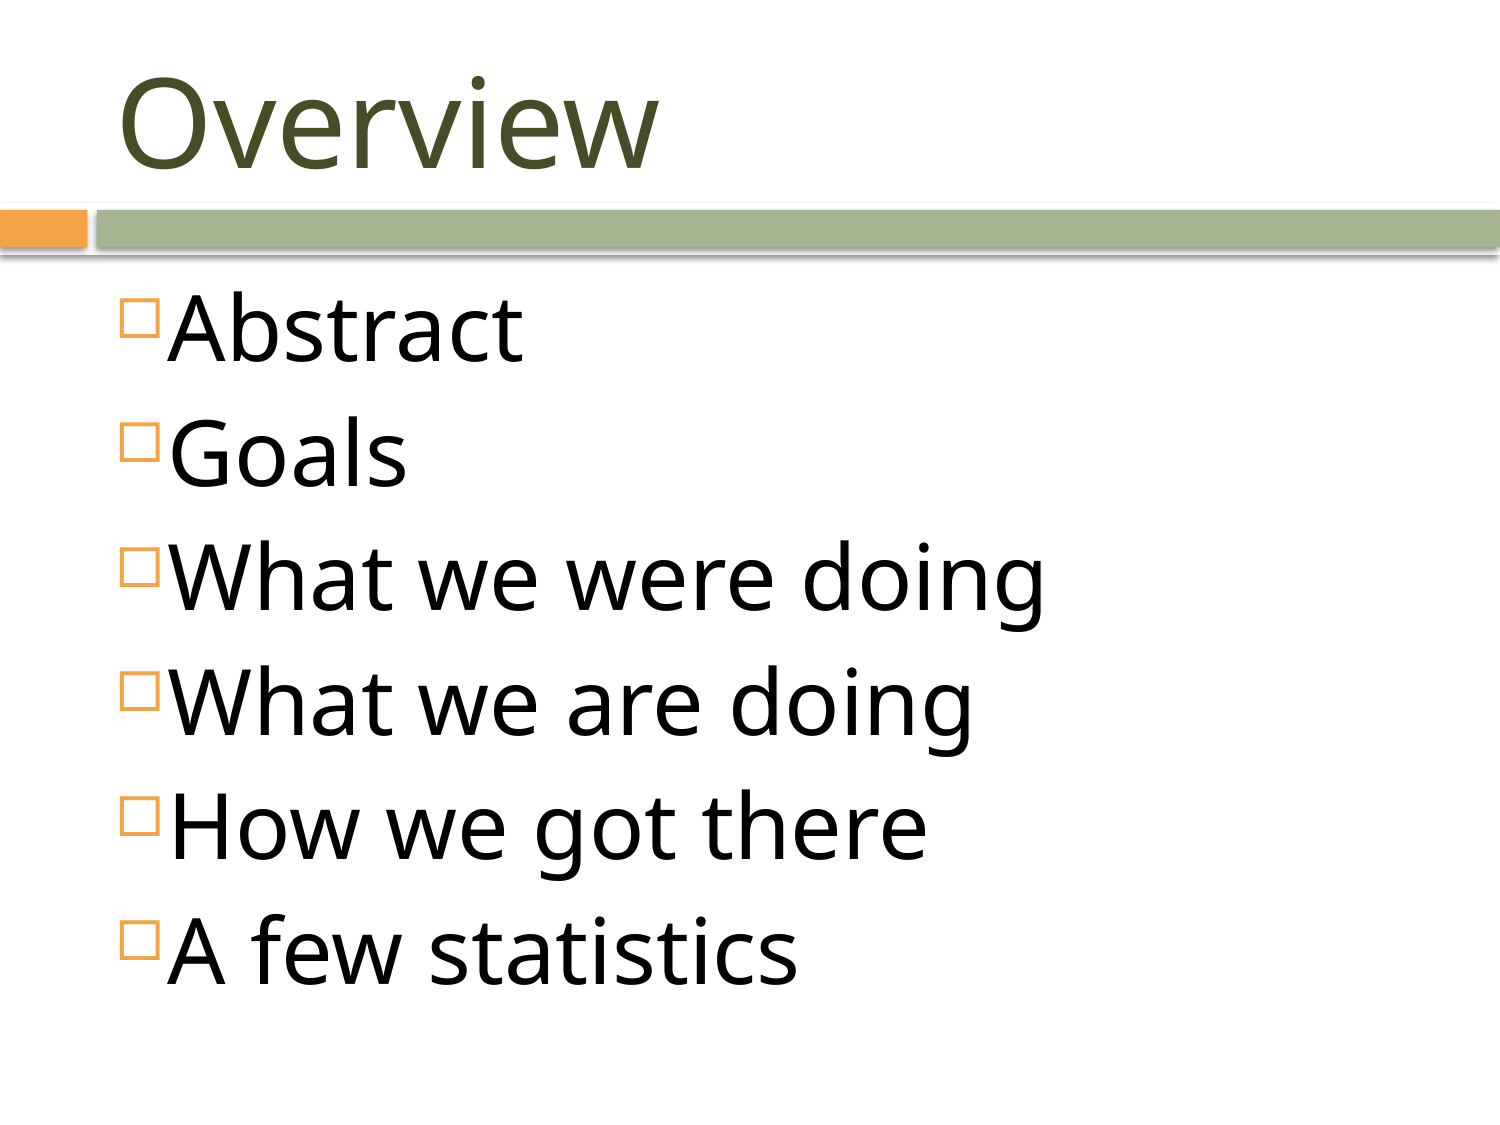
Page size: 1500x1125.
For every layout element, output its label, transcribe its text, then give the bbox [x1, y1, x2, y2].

list Abstract Goals What we were doing What we are doing How we got there A few statistics [100, 262, 1439, 1001]
title Overview [100, 37, 1439, 201]
